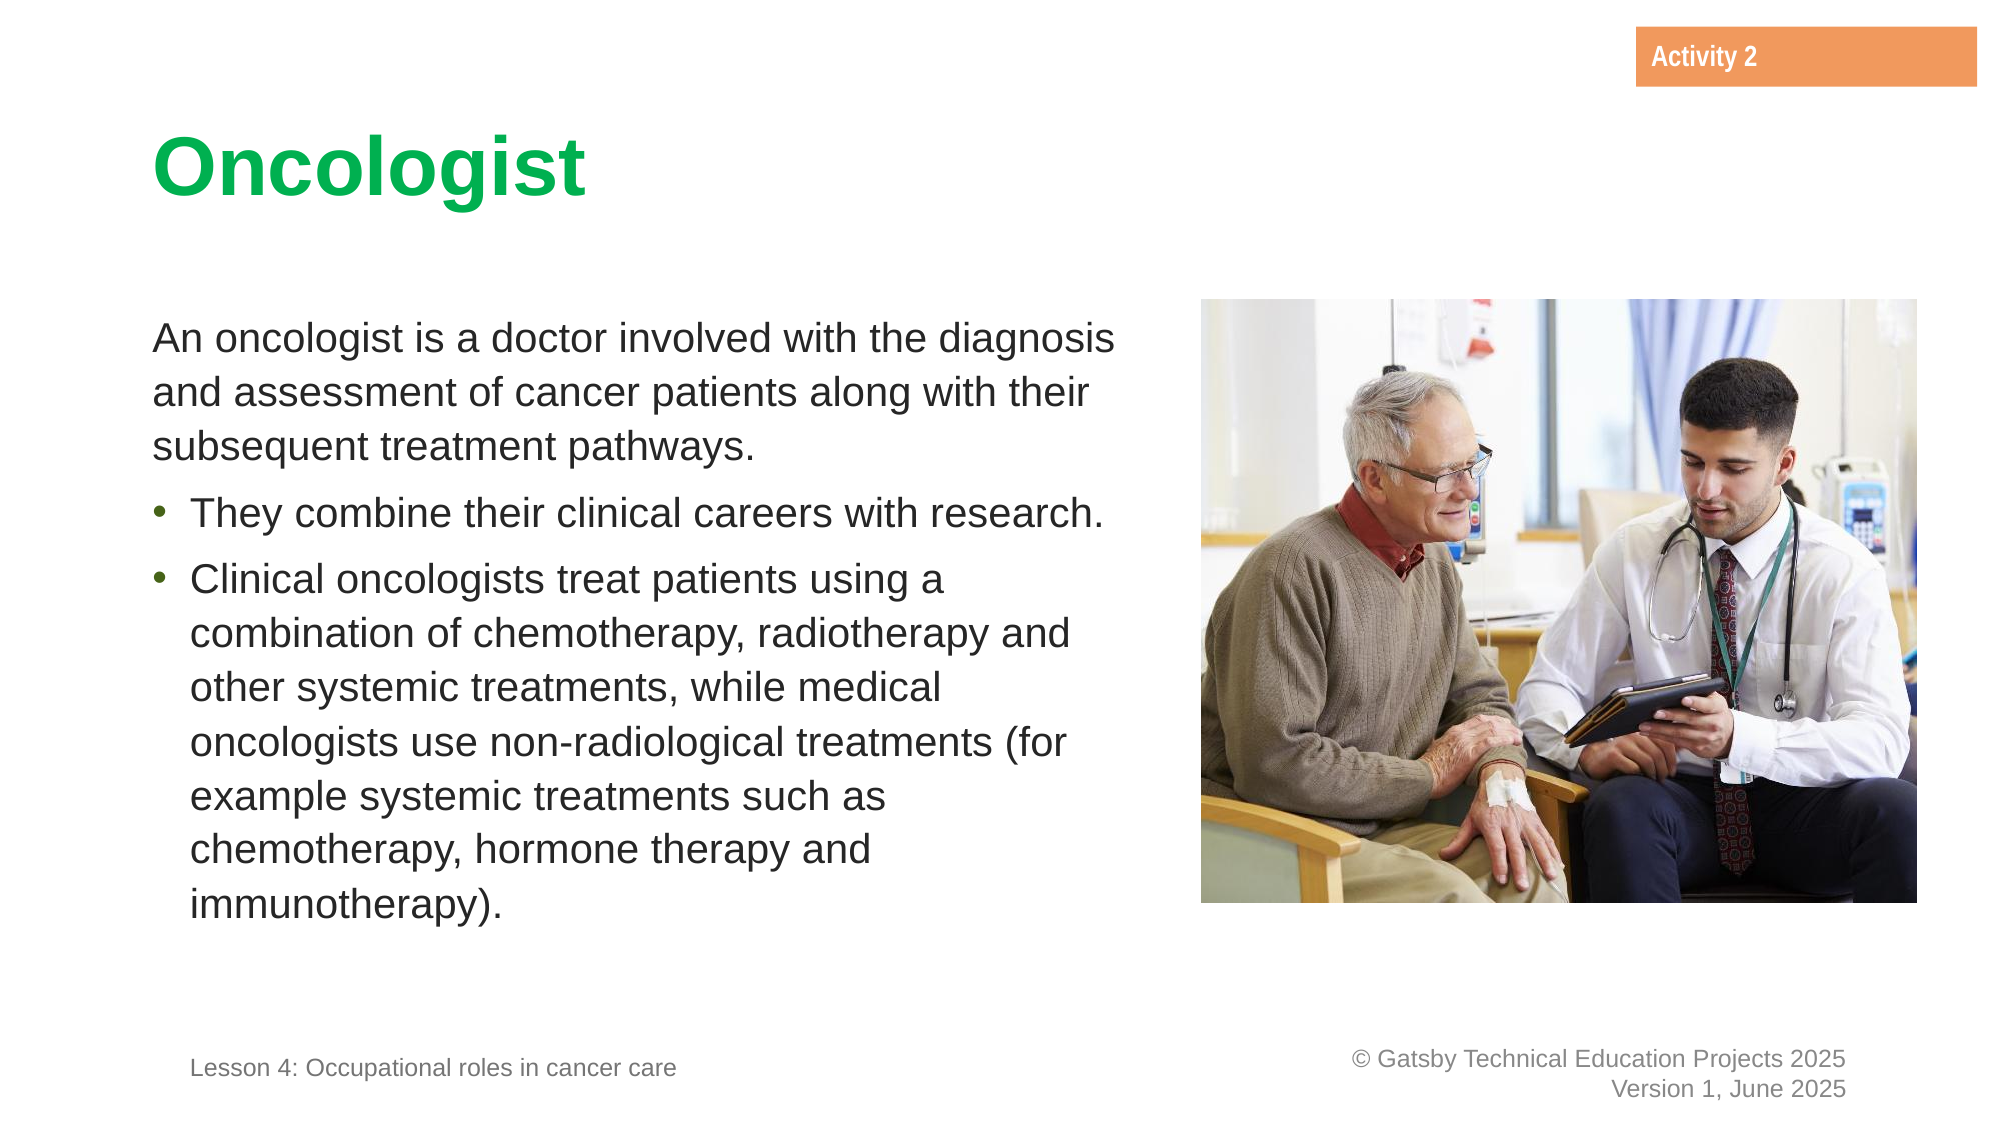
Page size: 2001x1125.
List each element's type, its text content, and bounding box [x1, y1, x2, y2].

text_box Oncologist [137, 59, 1863, 278]
list Activity 2 [1636, 26, 1978, 87]
picture [1200, 299, 1917, 903]
text_box An oncologist is a doctor involved with the diagnosis and assessment of cancer patients along with their subsequent treatment pathways. They combine their clinical careers with research. Clinical oncologists treat patients using a combination of chemotherapy, radiotherapy and other systemic treatments, while medical oncologists use non-radiological treatments (for example systemic treatments such as chemotherapy, hormone therapy and immunotherapy). [137, 299, 1142, 1014]
text_box Lesson 4: Occupational roles in cancer care [137, 1042, 879, 1089]
